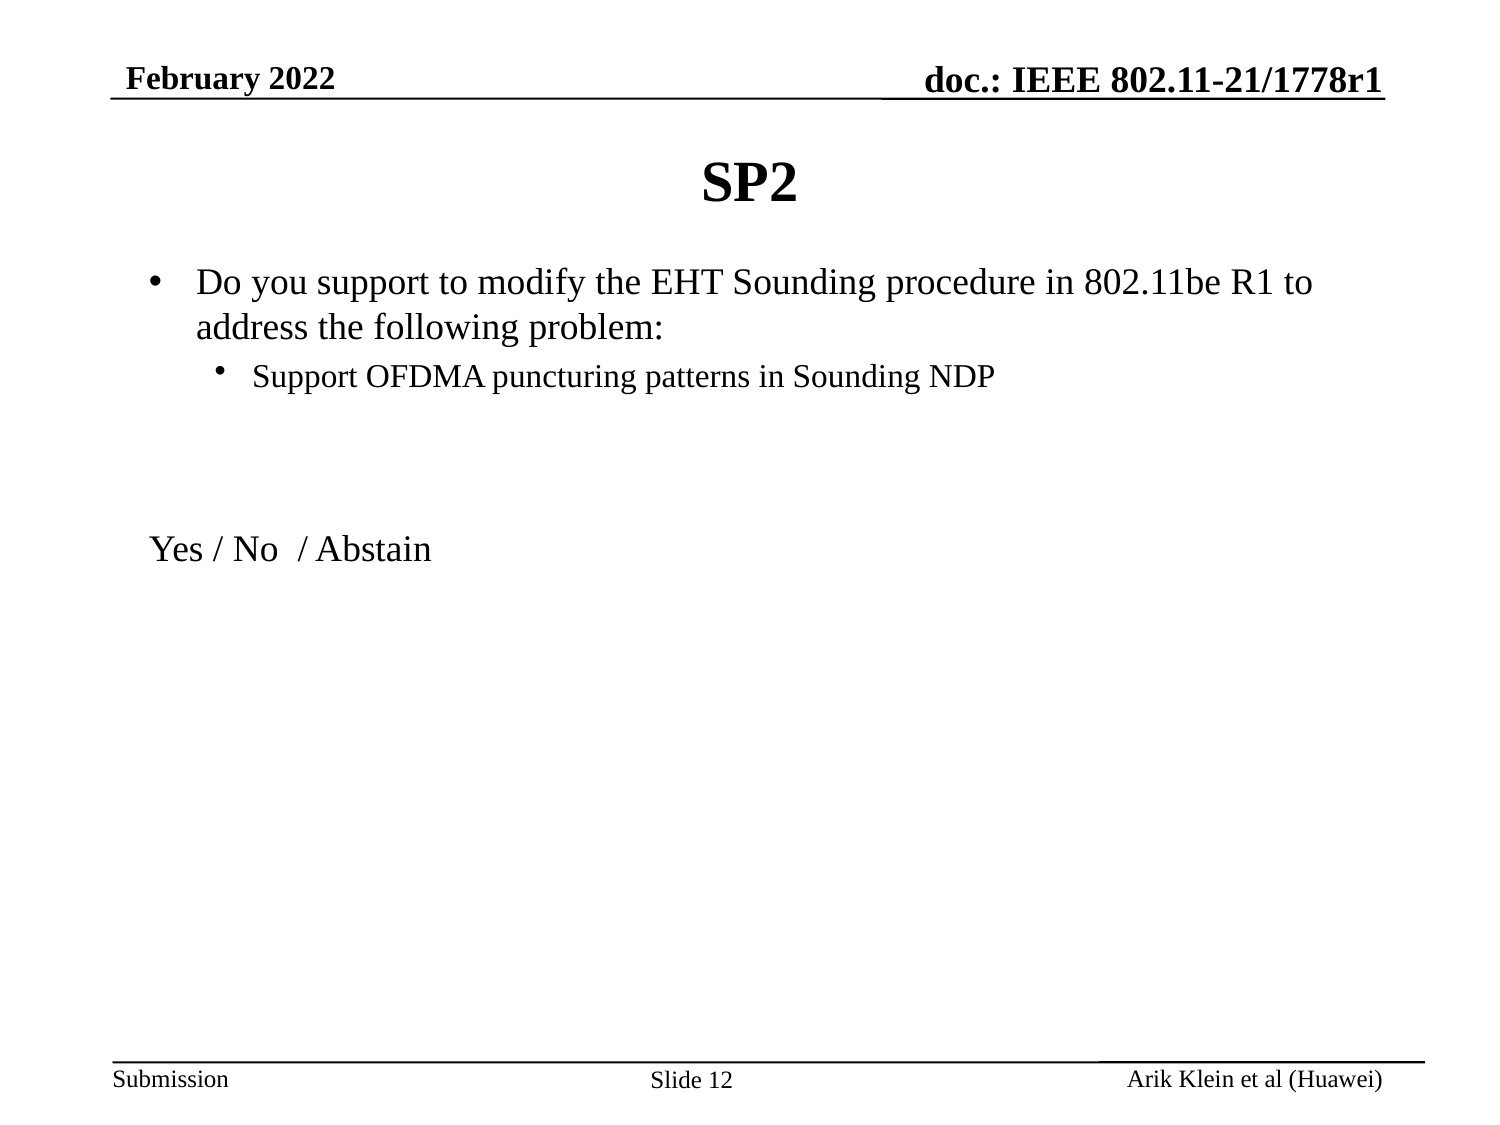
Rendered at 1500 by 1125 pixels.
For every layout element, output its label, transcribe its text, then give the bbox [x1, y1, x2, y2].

list Do you support to modify the EHT Sounding procedure in 802.11be R1 to address the following problem: Support OFDMA puncturing patterns in Sounding NDP Yes / No / Abstain [124, 249, 1388, 988]
title SP2 [112, 133, 1388, 222]
